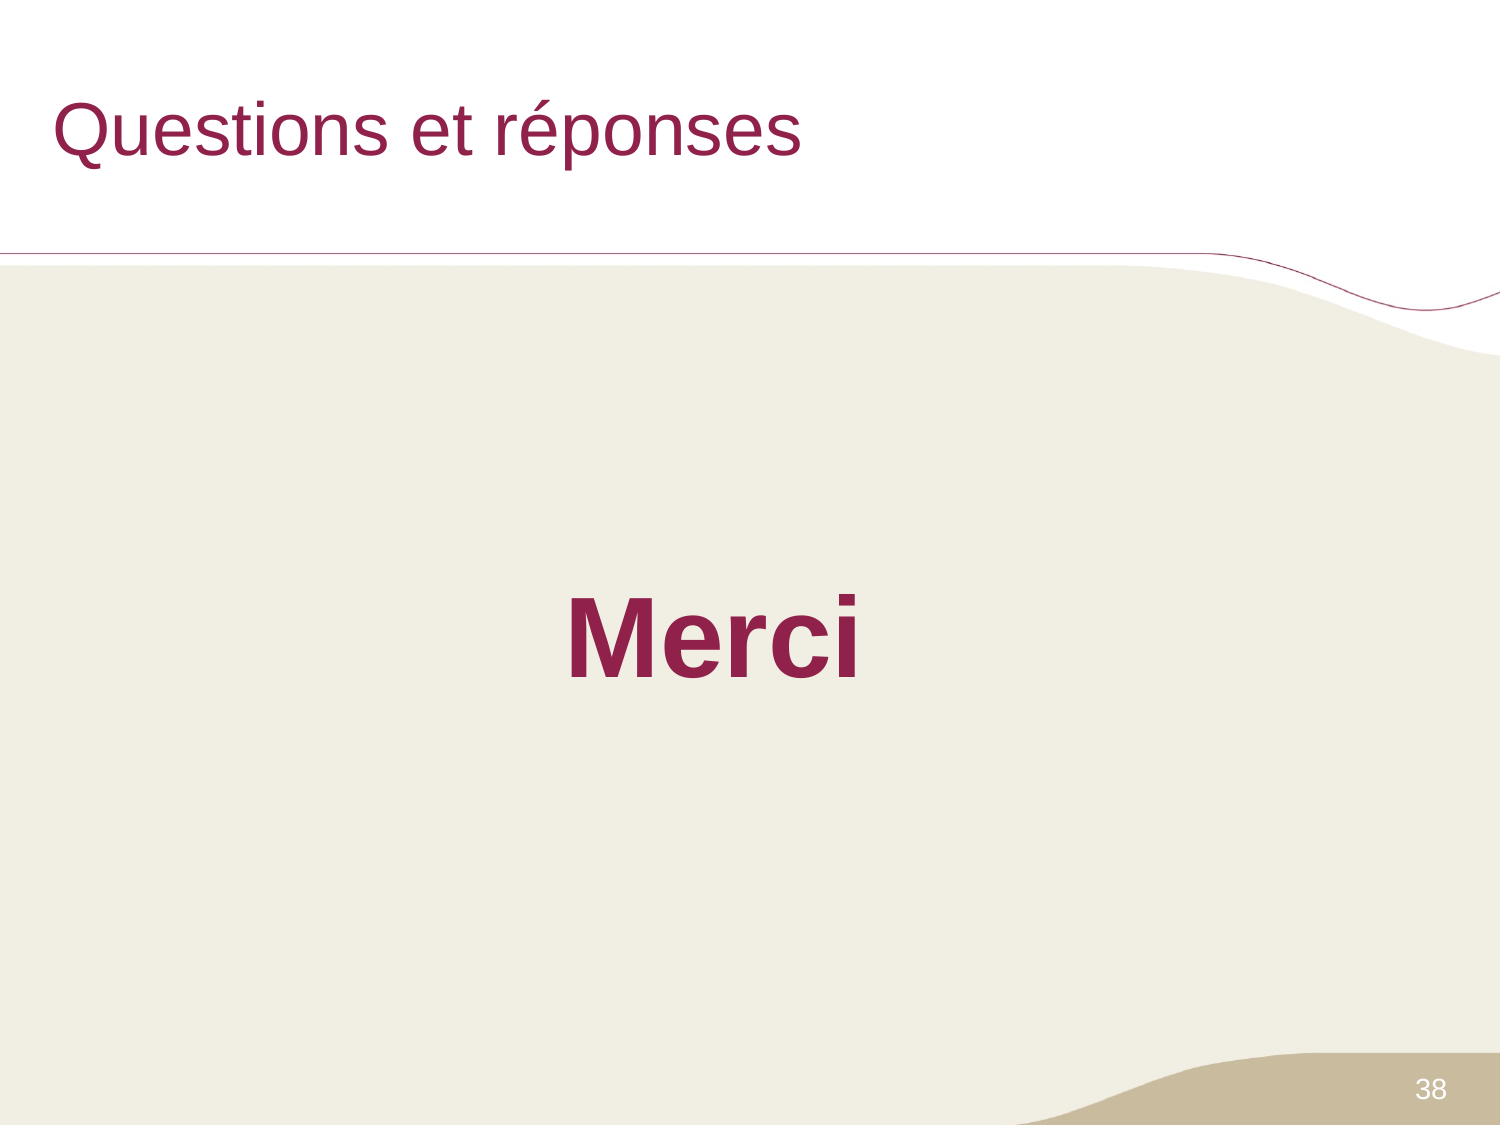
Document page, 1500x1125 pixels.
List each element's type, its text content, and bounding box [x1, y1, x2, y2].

slide_number 38 [1149, 1062, 1463, 1113]
list Merci [76, 338, 1352, 1013]
title Questions et réponses [37, 24, 1500, 225]
picture [0, 0, 1500, 1125]
